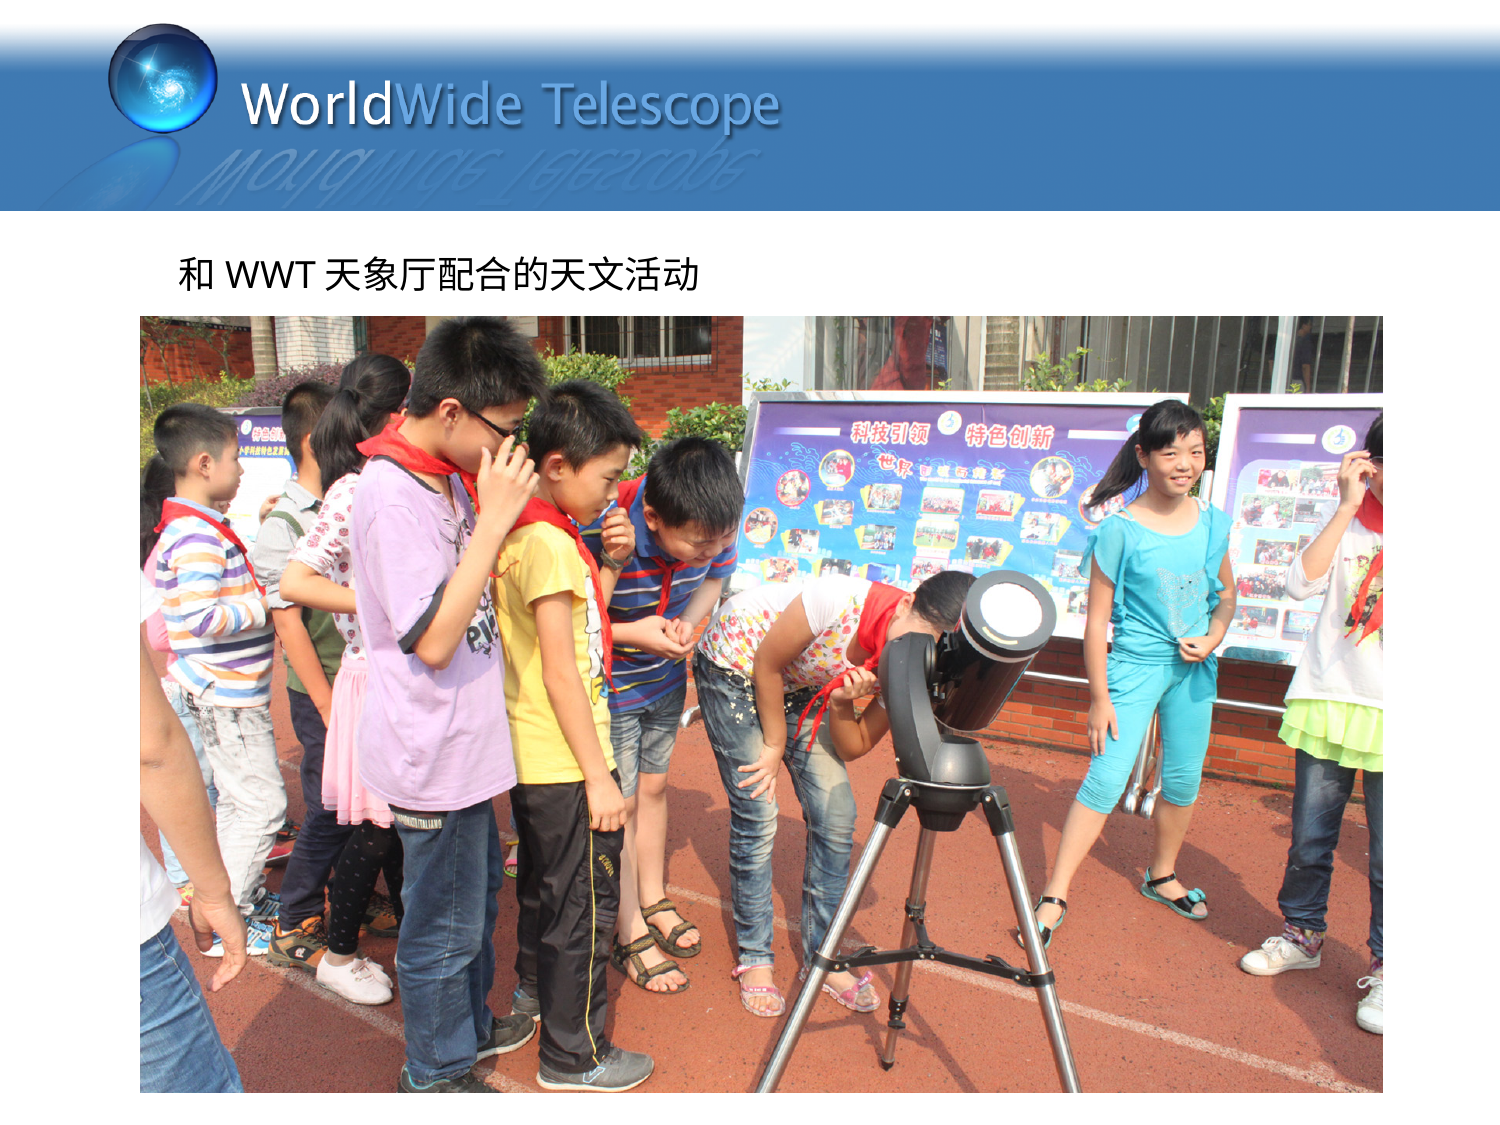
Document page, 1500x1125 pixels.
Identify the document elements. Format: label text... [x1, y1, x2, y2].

picture [140, 316, 1383, 1094]
text_box 和WWT天象厅配合的天文活动 [164, 244, 1430, 304]
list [0, 0, 1500, 212]
